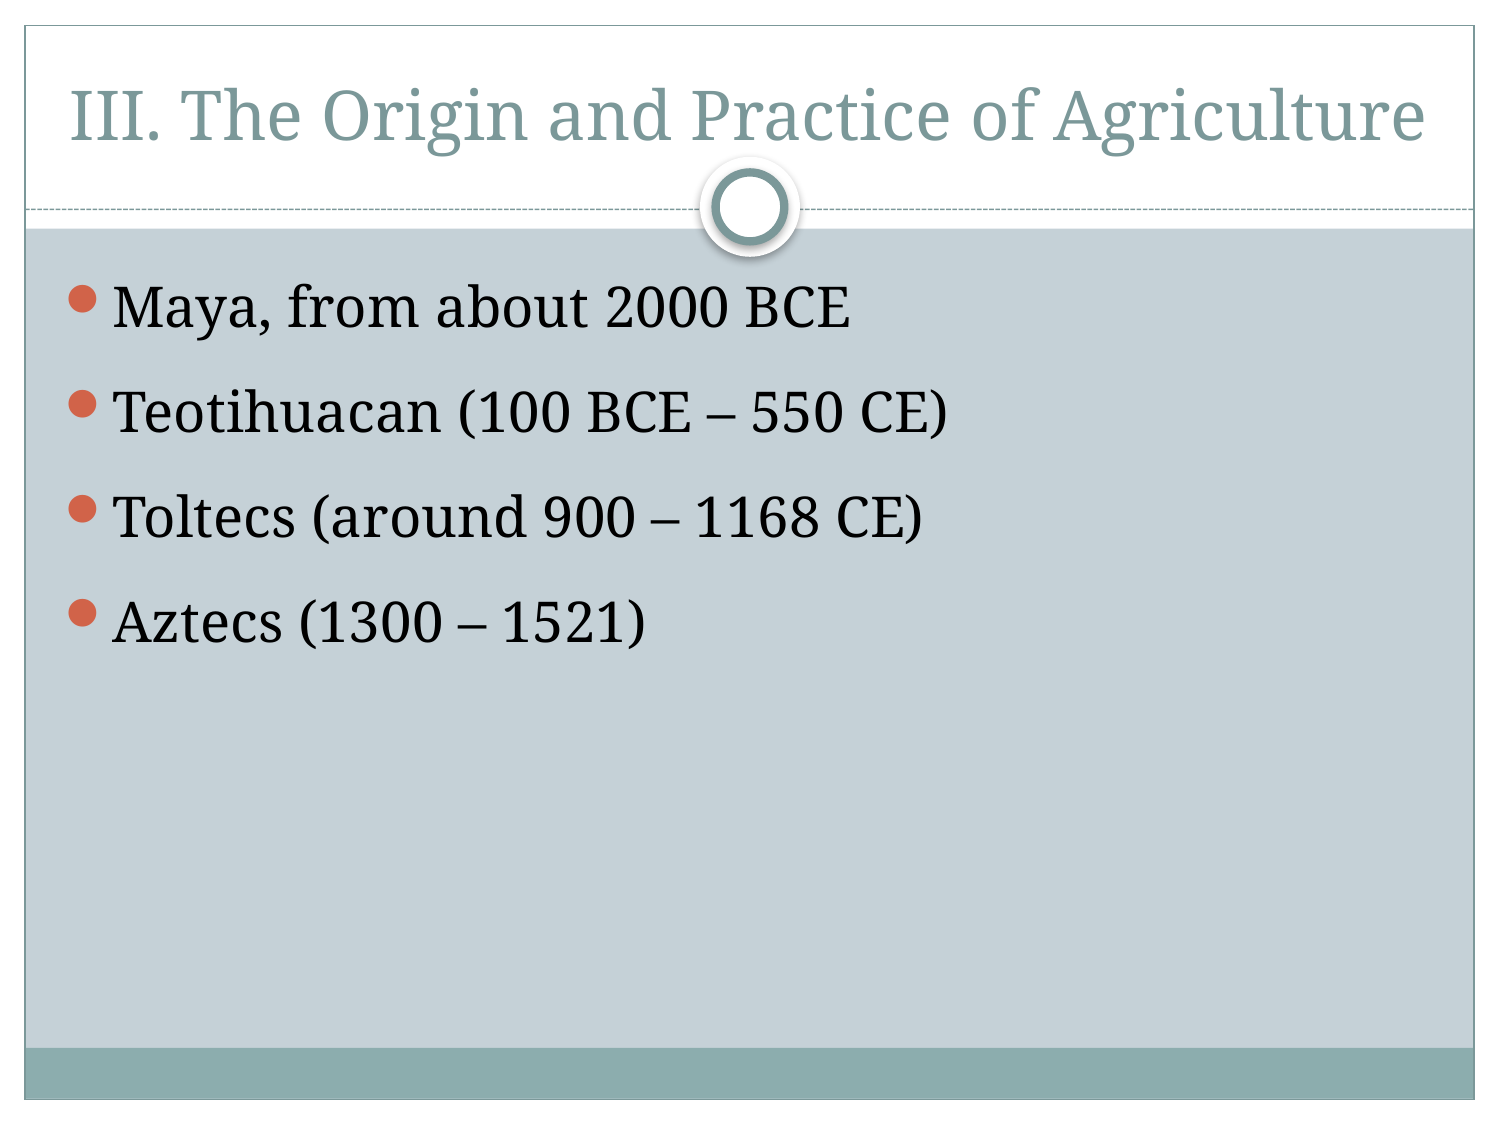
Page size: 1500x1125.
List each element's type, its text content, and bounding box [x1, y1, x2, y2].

list Maya, from about 2000 BCE Teotihuacan (100 BCE – 550 CE) Toltecs (around 900 – 1168 CE) Aztecs (1300 – 1521) [49, 250, 1445, 1001]
title III. The Origin and Practice of Agriculture [49, 37, 1450, 163]
